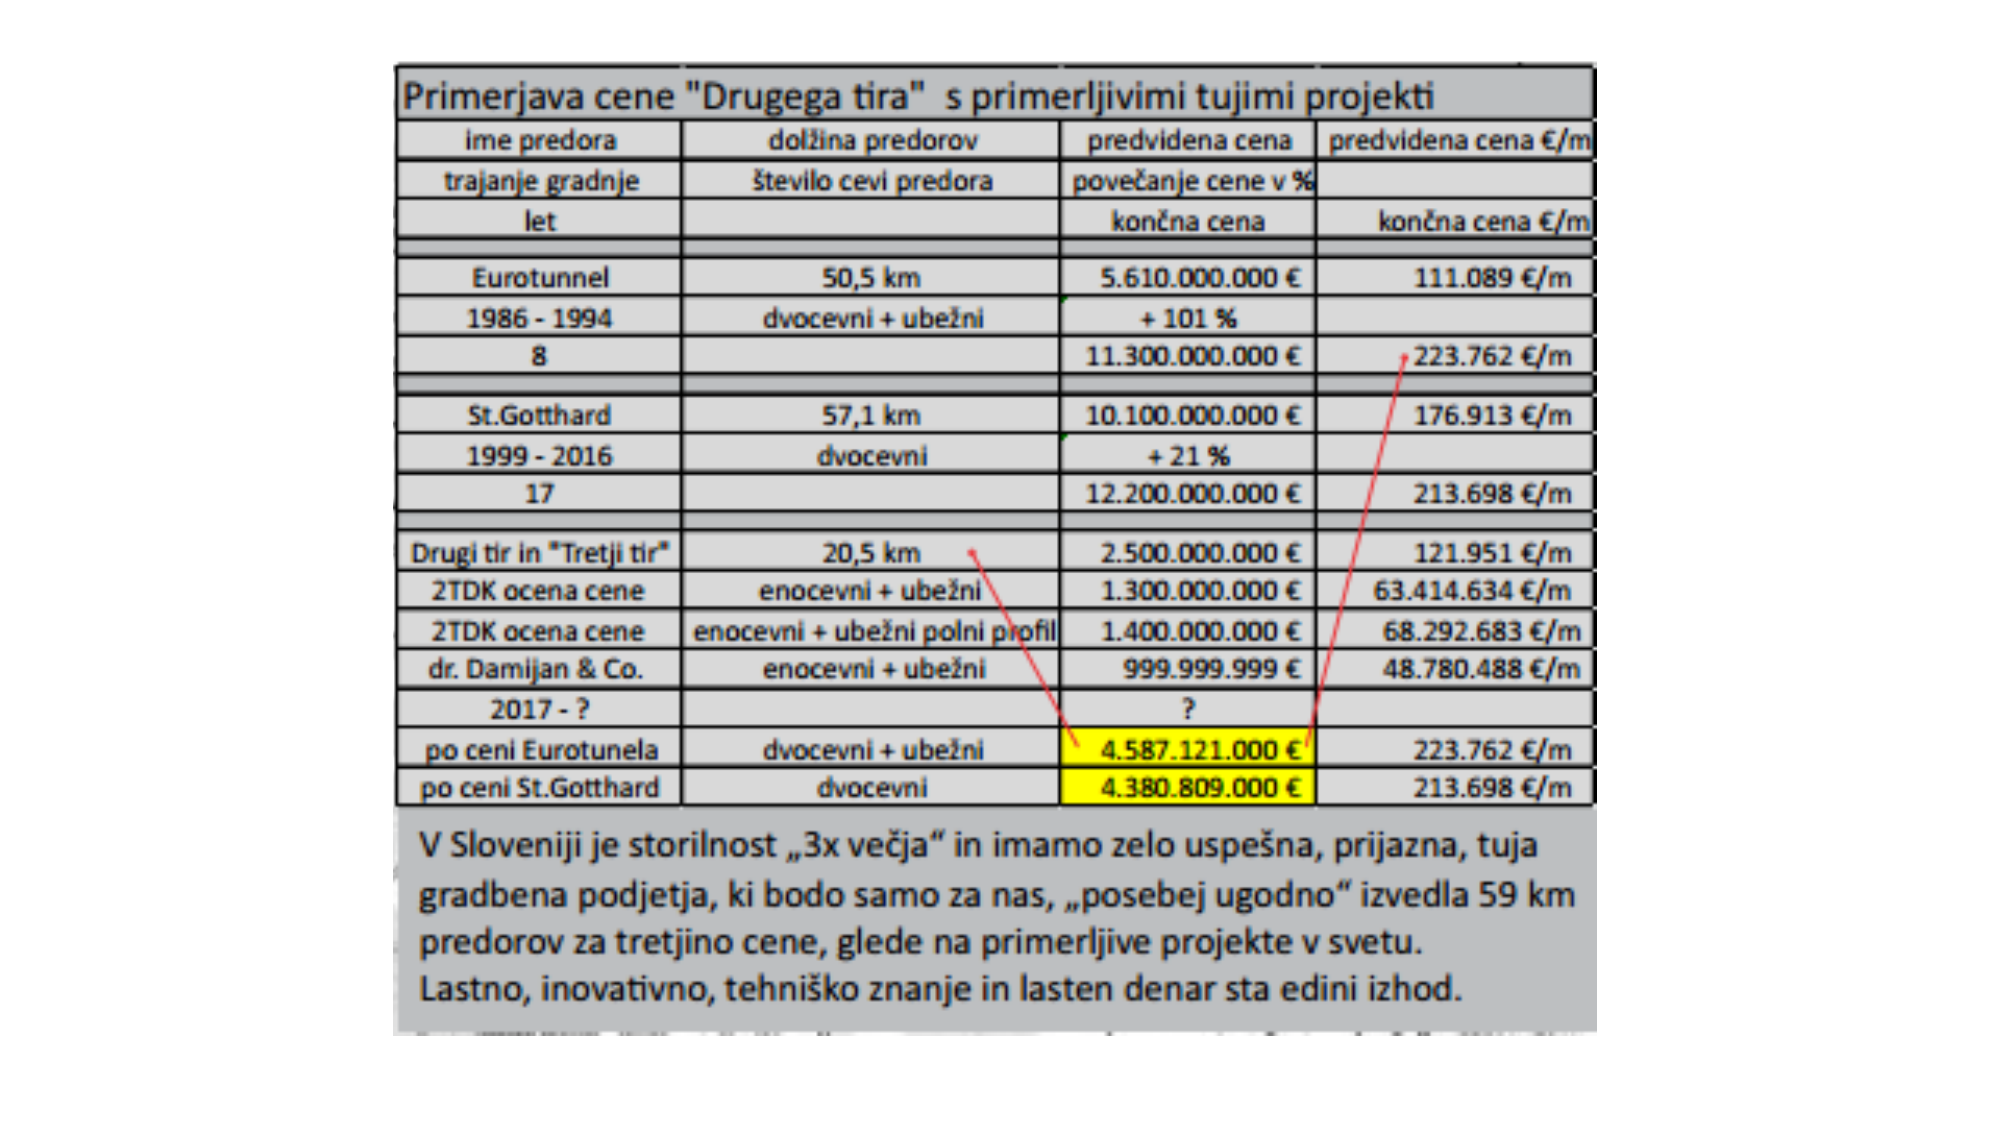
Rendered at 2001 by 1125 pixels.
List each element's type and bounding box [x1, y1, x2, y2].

picture [393, 60, 1597, 1036]
